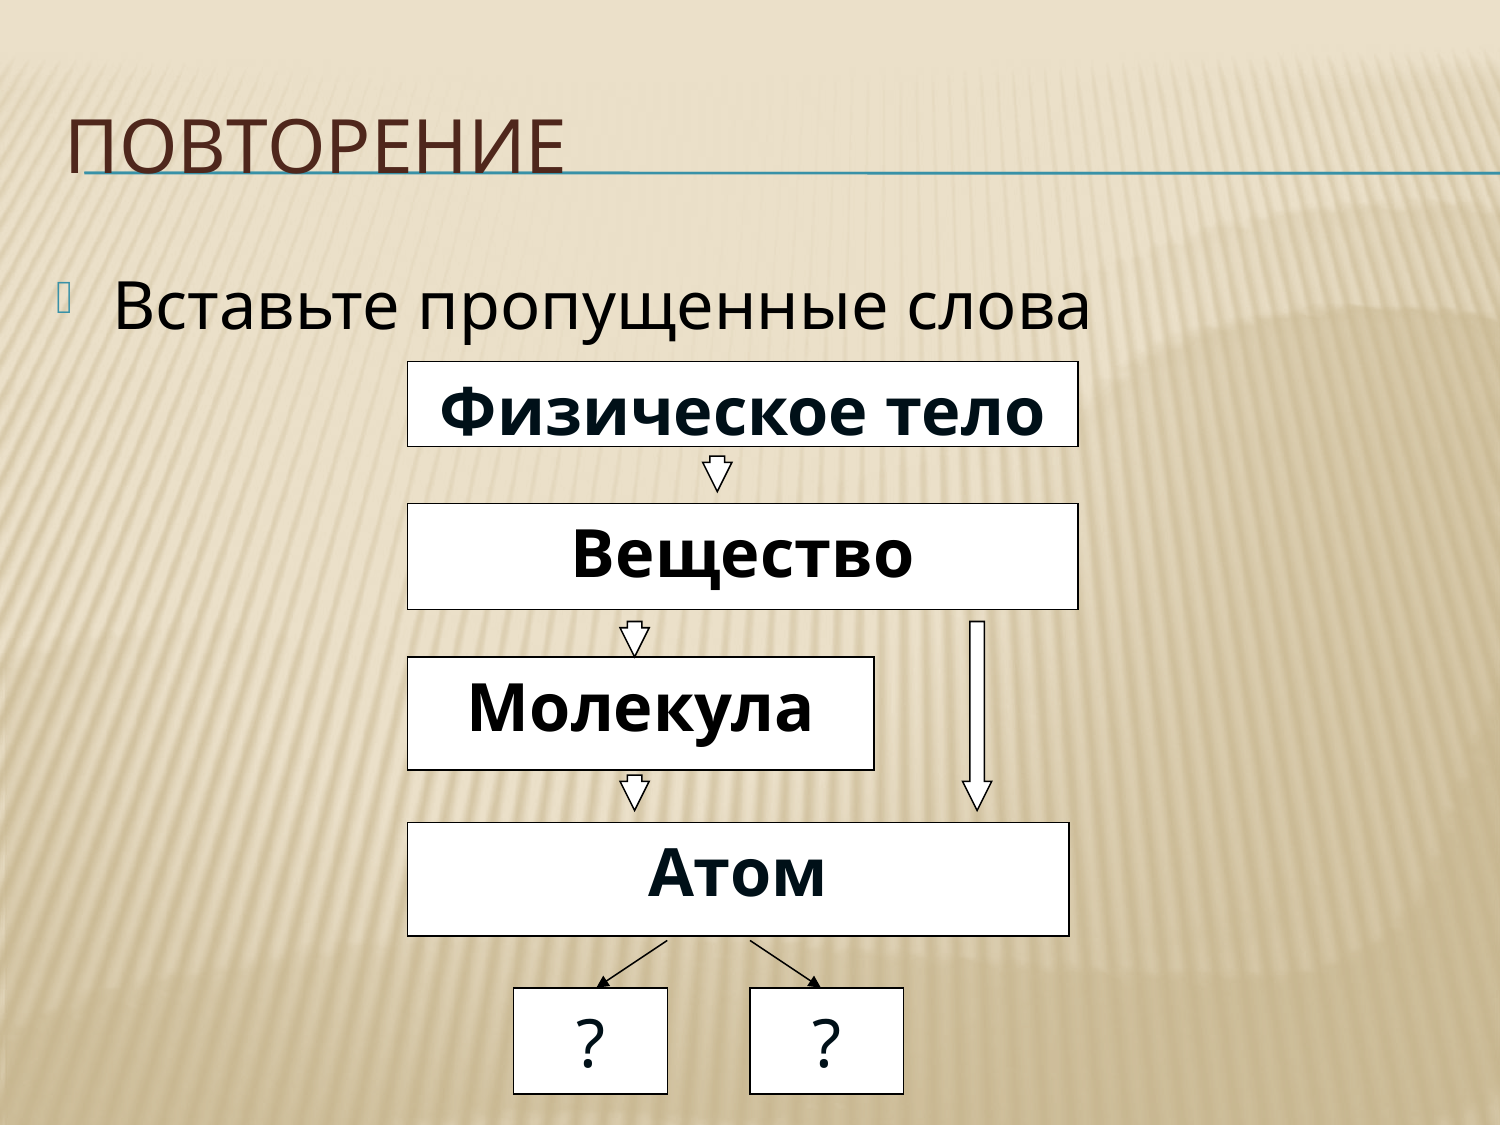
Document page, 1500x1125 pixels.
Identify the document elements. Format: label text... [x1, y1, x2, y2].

text_box Атом [407, 822, 1069, 936]
text_box [596, 940, 668, 987]
text_box Физическое тело [407, 361, 1079, 447]
list Вставьте пропущенные слова [41, 255, 1467, 998]
text_box [702, 456, 732, 492]
text_box Молекула [407, 656, 875, 771]
text_box Вещество [407, 503, 1079, 610]
text_box [749, 940, 821, 987]
text_box [962, 621, 992, 811]
text_box [620, 775, 650, 811]
text_box [620, 621, 650, 657]
text_box ? [749, 987, 904, 1094]
text_box ? [513, 987, 668, 1094]
title Повторение [50, 75, 1475, 213]
